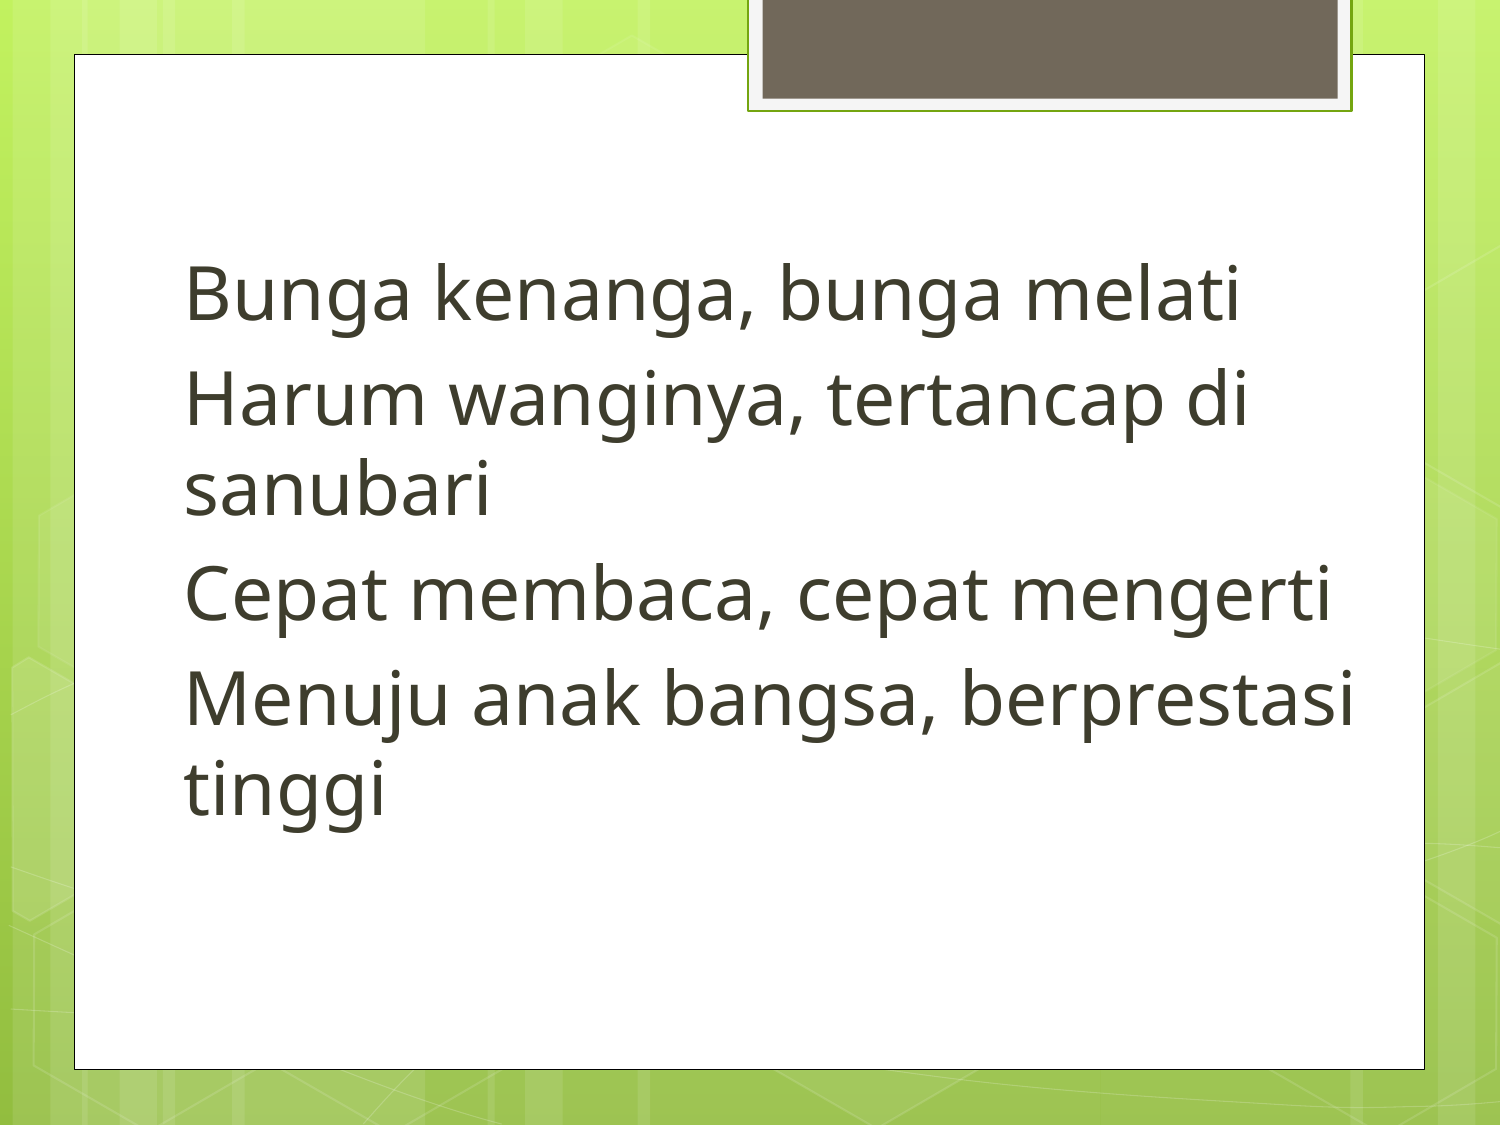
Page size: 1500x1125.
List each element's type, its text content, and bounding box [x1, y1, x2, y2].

list Bunga kenanga, bunga melati Harum wanginya, tertancap di sanubari Cepat membaca, cepat mengerti Menuju anak bangsa, berprestasi tinggi [112, 237, 1388, 1013]
